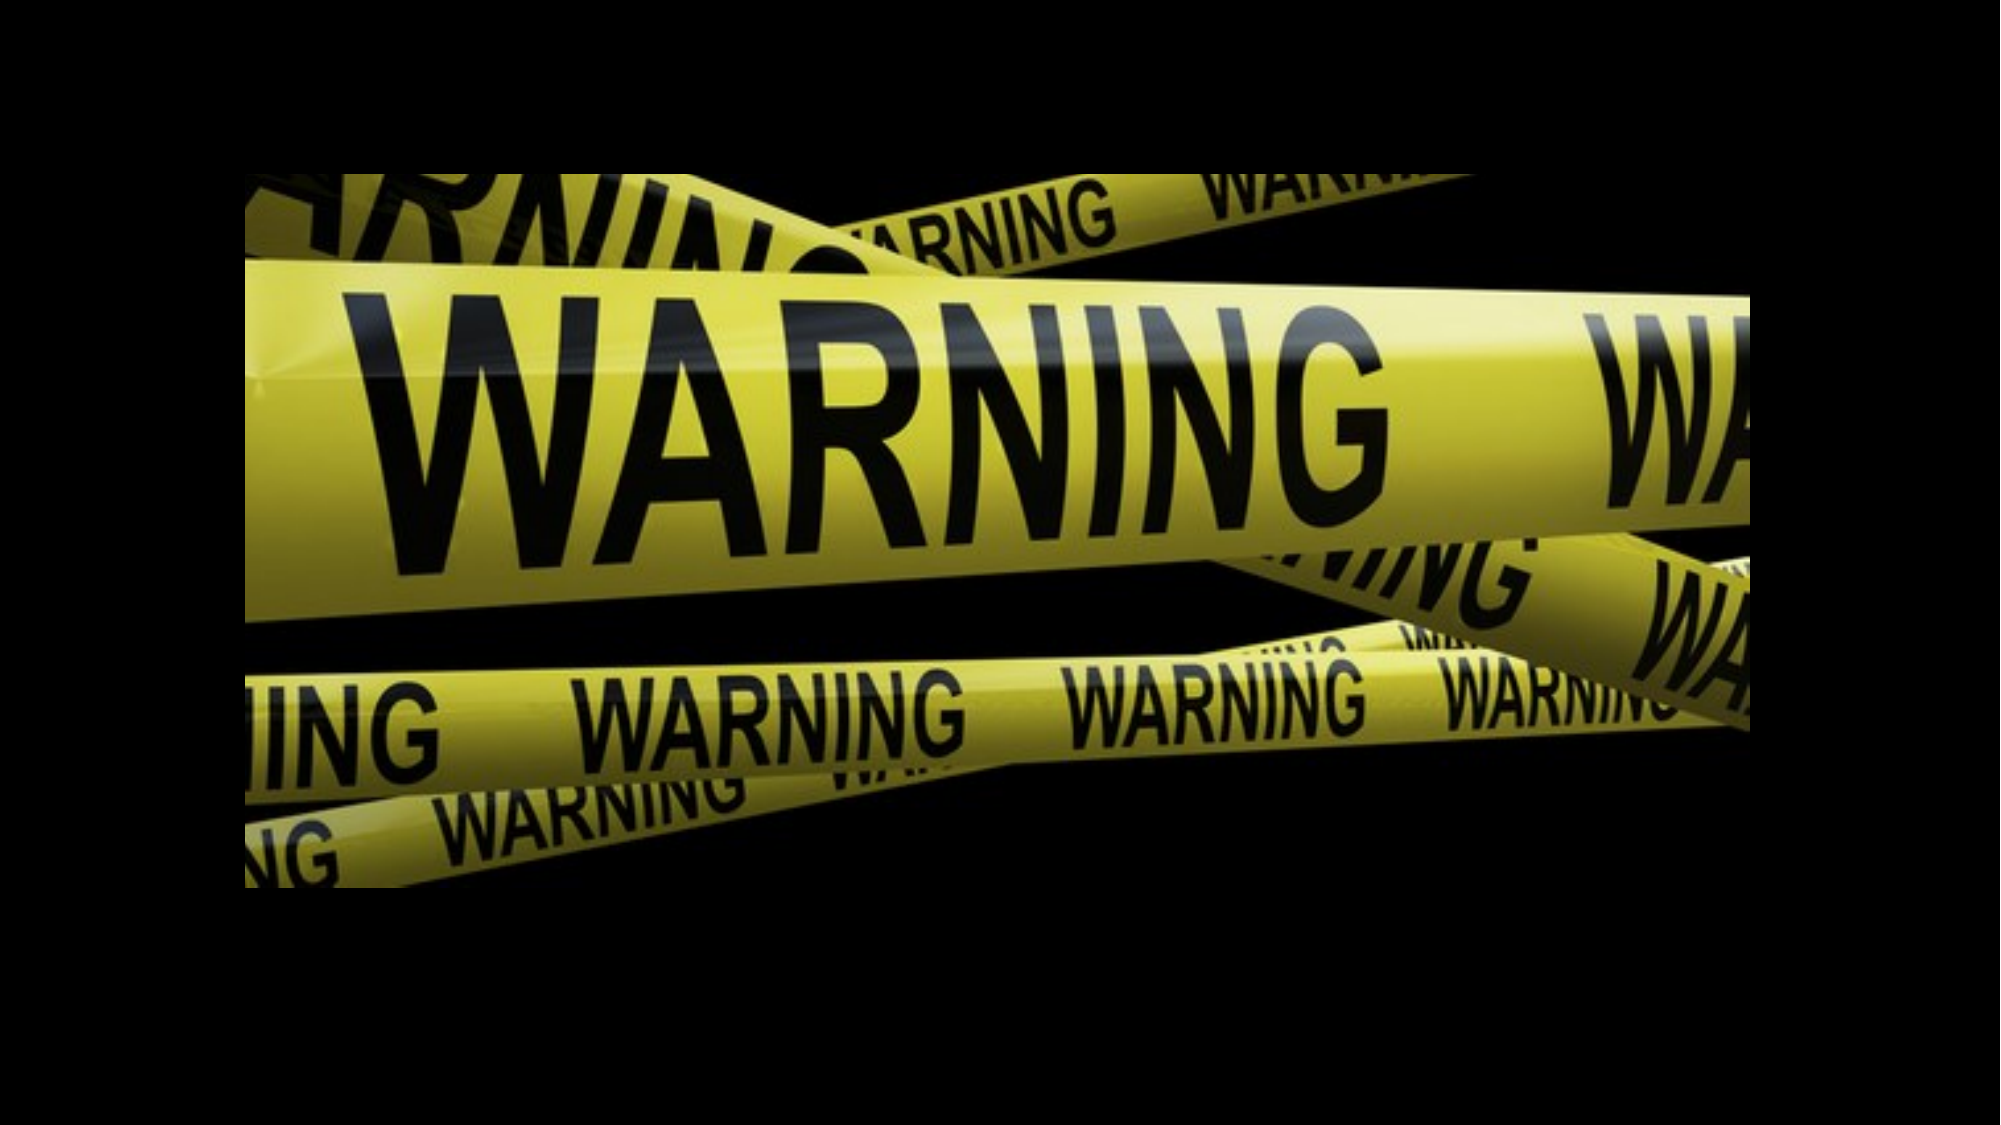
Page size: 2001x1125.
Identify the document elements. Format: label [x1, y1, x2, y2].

picture [245, 174, 1751, 888]
